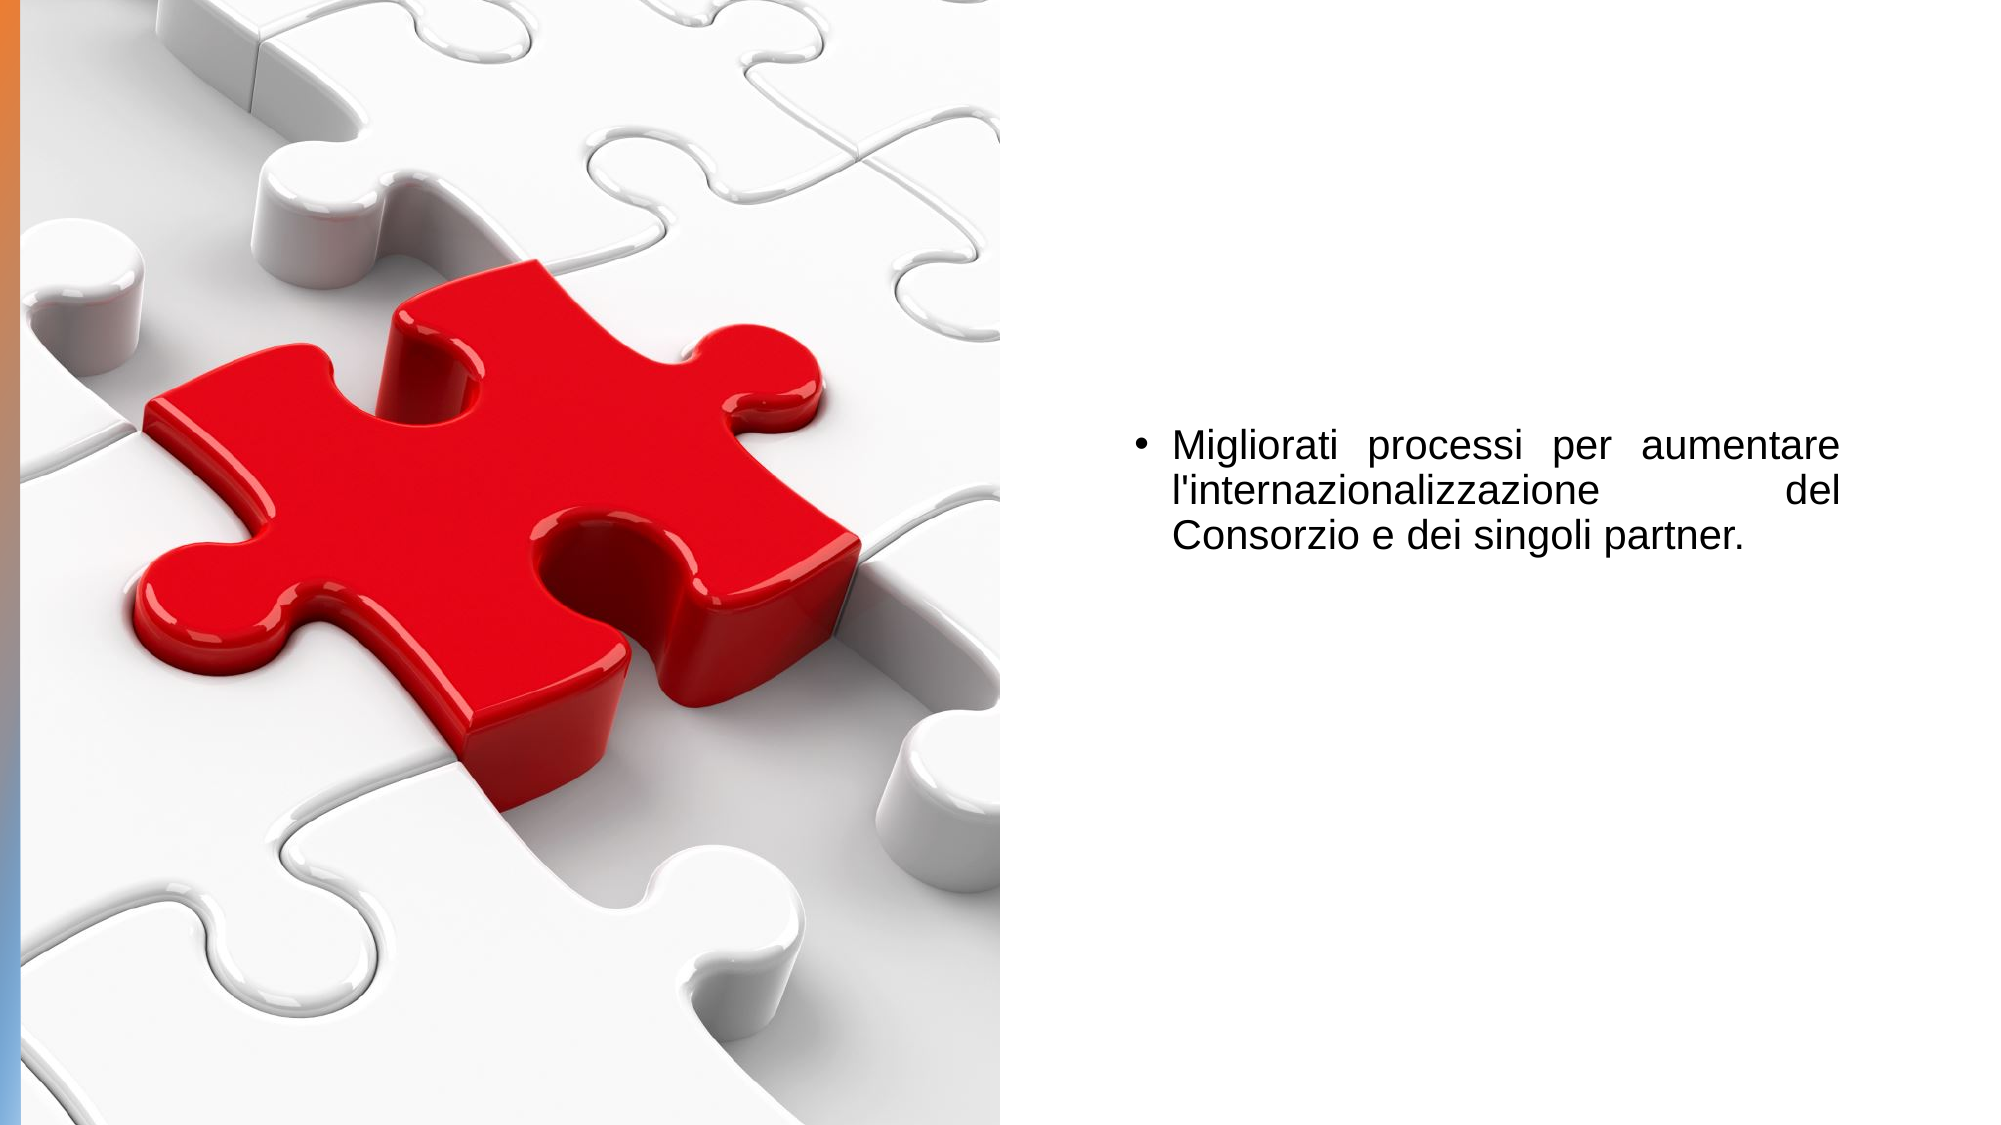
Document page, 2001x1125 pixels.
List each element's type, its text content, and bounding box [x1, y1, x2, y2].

picture [21, 0, 1000, 1125]
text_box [0, 0, 21, 1125]
list Migliorati processi per aumentare l'internazionalizzazione del Consorzio e dei singoli partner. [1119, 415, 1857, 982]
